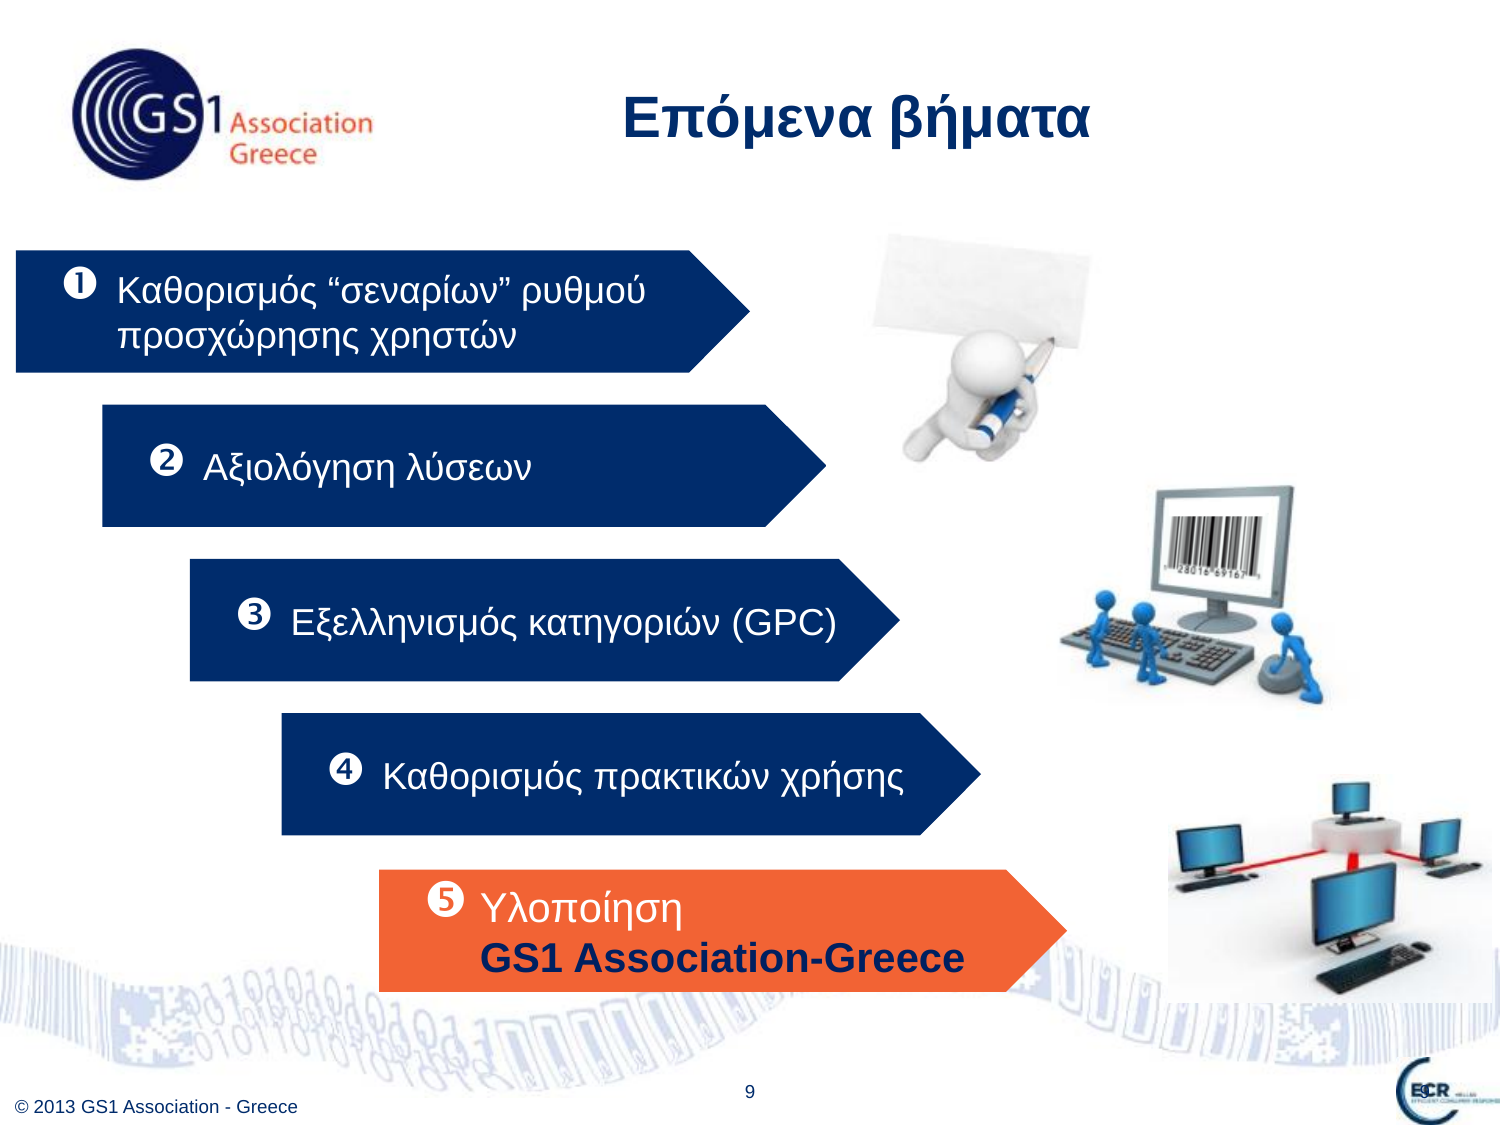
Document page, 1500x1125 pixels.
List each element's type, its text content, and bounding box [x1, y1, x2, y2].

text_box Αξιολόγηση λύσεων [102, 404, 821, 527]
text_box Εξελληνισμός κατηγοριών (GPC) [189, 558, 901, 682]
text_box Καθορισμός πρακτικών χρήσης [281, 713, 982, 836]
picture [0, 773, 1500, 1098]
picture [826, 210, 1136, 490]
slide_number 9 [674, 1071, 826, 1125]
title Επόμενα βήματα [214, 62, 1500, 165]
picture [0, 0, 398, 199]
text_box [1046, 473, 1375, 721]
text_box Υλοποίηση GS1 Association-Greece [379, 869, 1068, 992]
text_box 9 [1349, 1071, 1500, 1125]
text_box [272, 360, 423, 512]
text_box Καθορισμός “σεναρίων” ρυθμού προσχώρησης χρηστών [15, 250, 751, 373]
